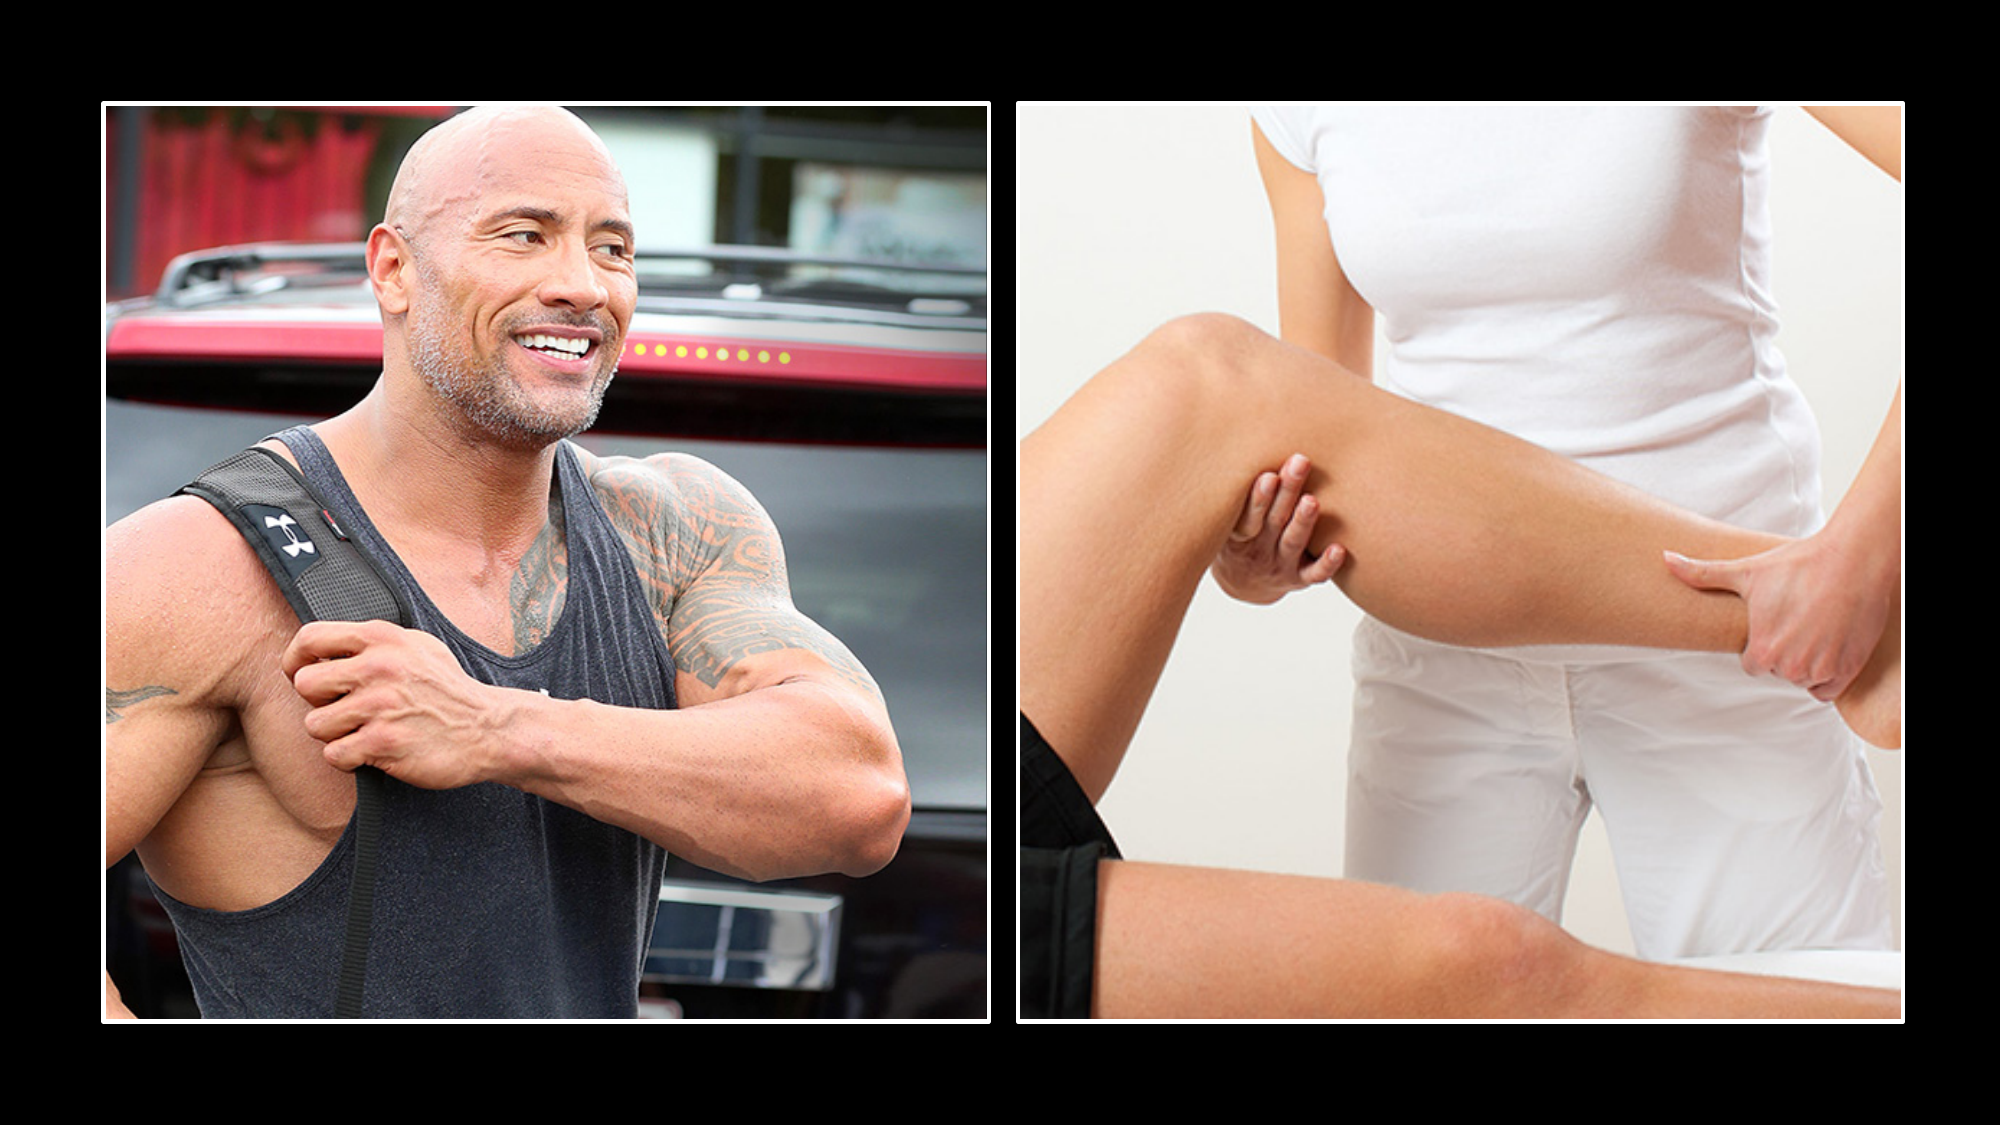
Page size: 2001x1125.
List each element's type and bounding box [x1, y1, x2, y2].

picture [1019, 105, 1901, 1020]
picture [105, 105, 987, 1020]
